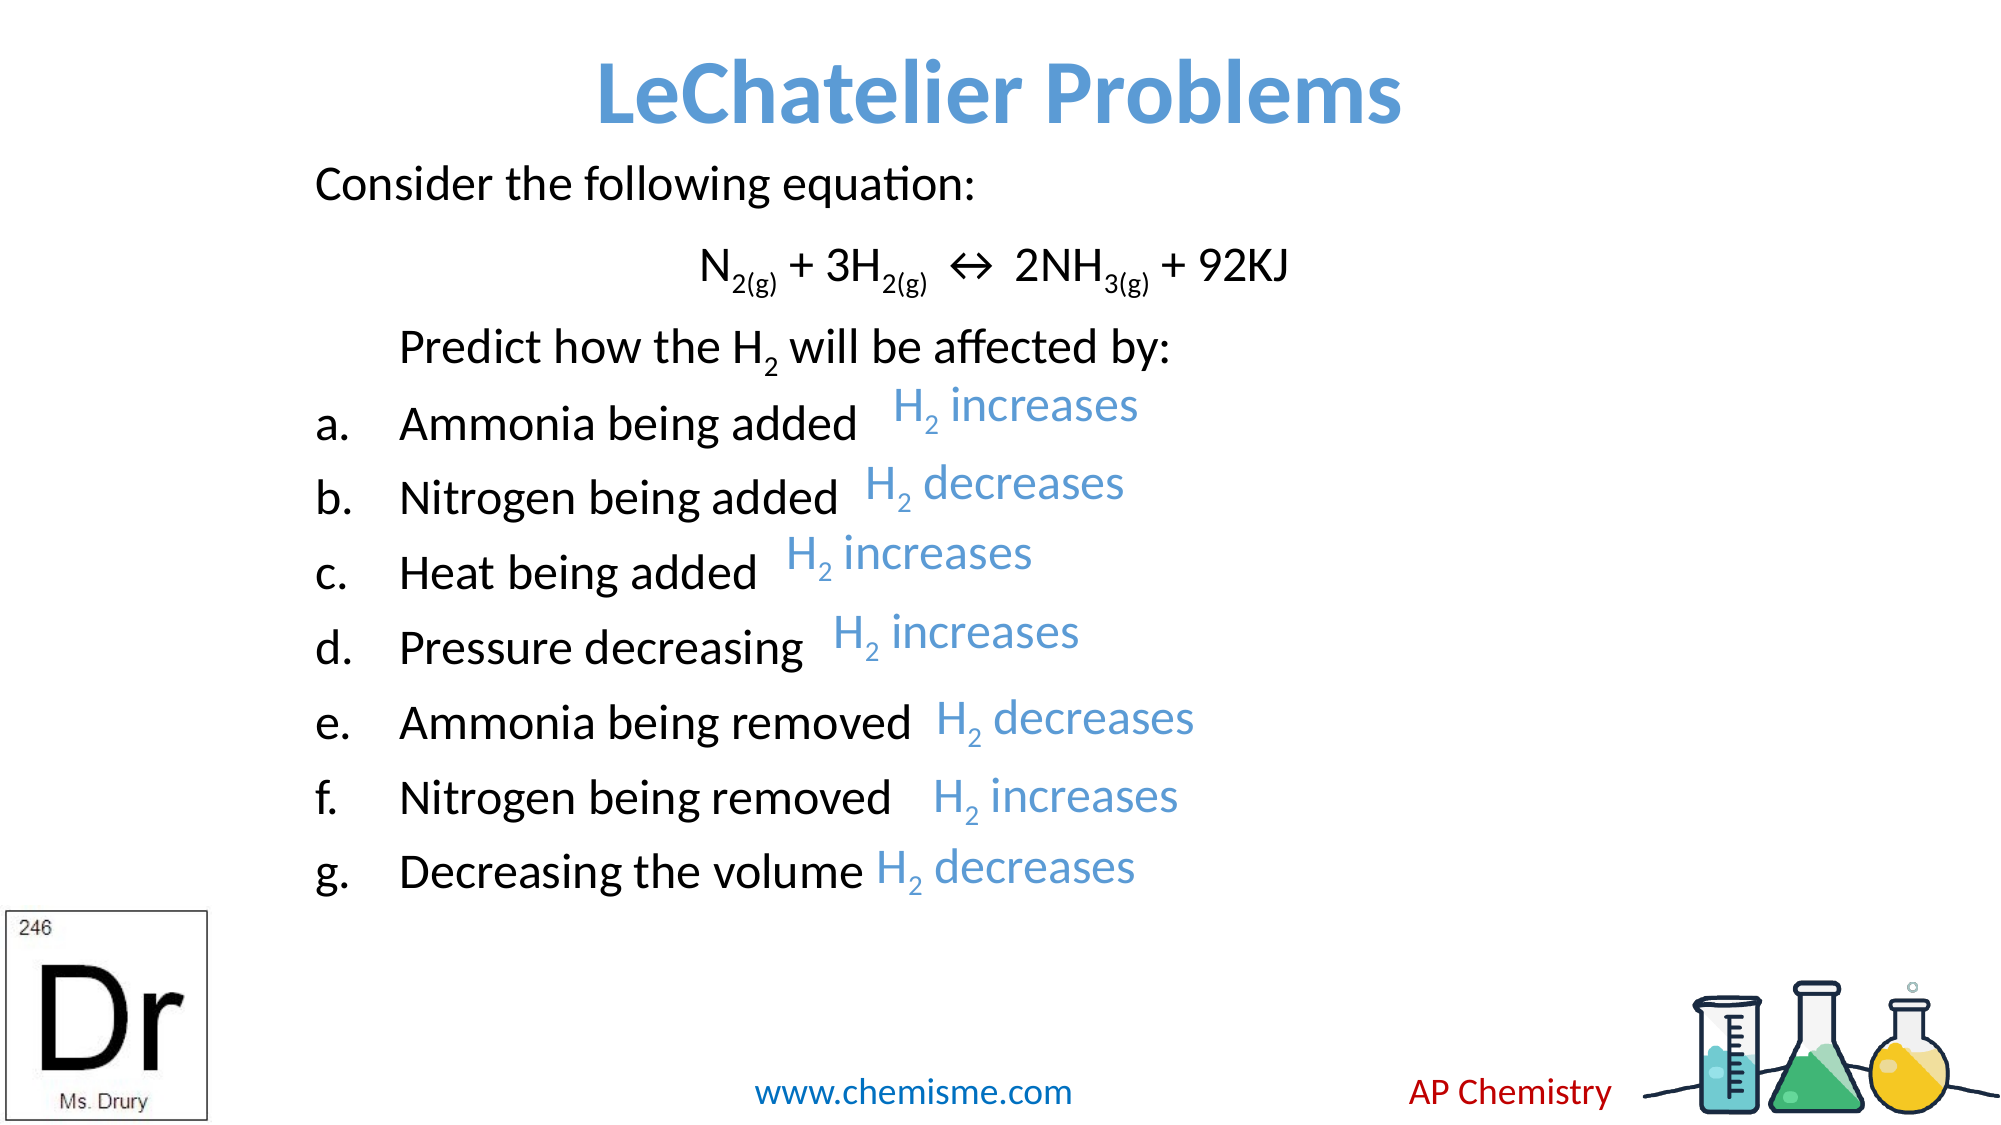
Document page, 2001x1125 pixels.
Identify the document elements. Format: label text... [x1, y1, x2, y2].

text_box H2 increases [818, 591, 1232, 675]
text_box H2 increases [878, 364, 1291, 448]
text_box H2 decreases [921, 677, 1334, 761]
text_box H2 decreases [850, 442, 1264, 526]
text_box H2 increases [771, 511, 1185, 596]
picture [1602, 882, 2001, 1125]
picture [0, 905, 212, 1125]
list Consider the following equation: N2(g) + 3H2(g) ↔ 2NH3(g) + 92KJ Predict how the H2 will be affected by: Ammonia being added Nitrogen being added Heat being added Pressure decreasing Ammonia being removed Nitrogen being removed Decreasing the volume [300, 149, 1675, 1005]
text_box H2 decreases [861, 825, 1275, 910]
text_box H2 increases [918, 754, 1331, 839]
title LeChatelier Problems [324, 0, 1675, 149]
